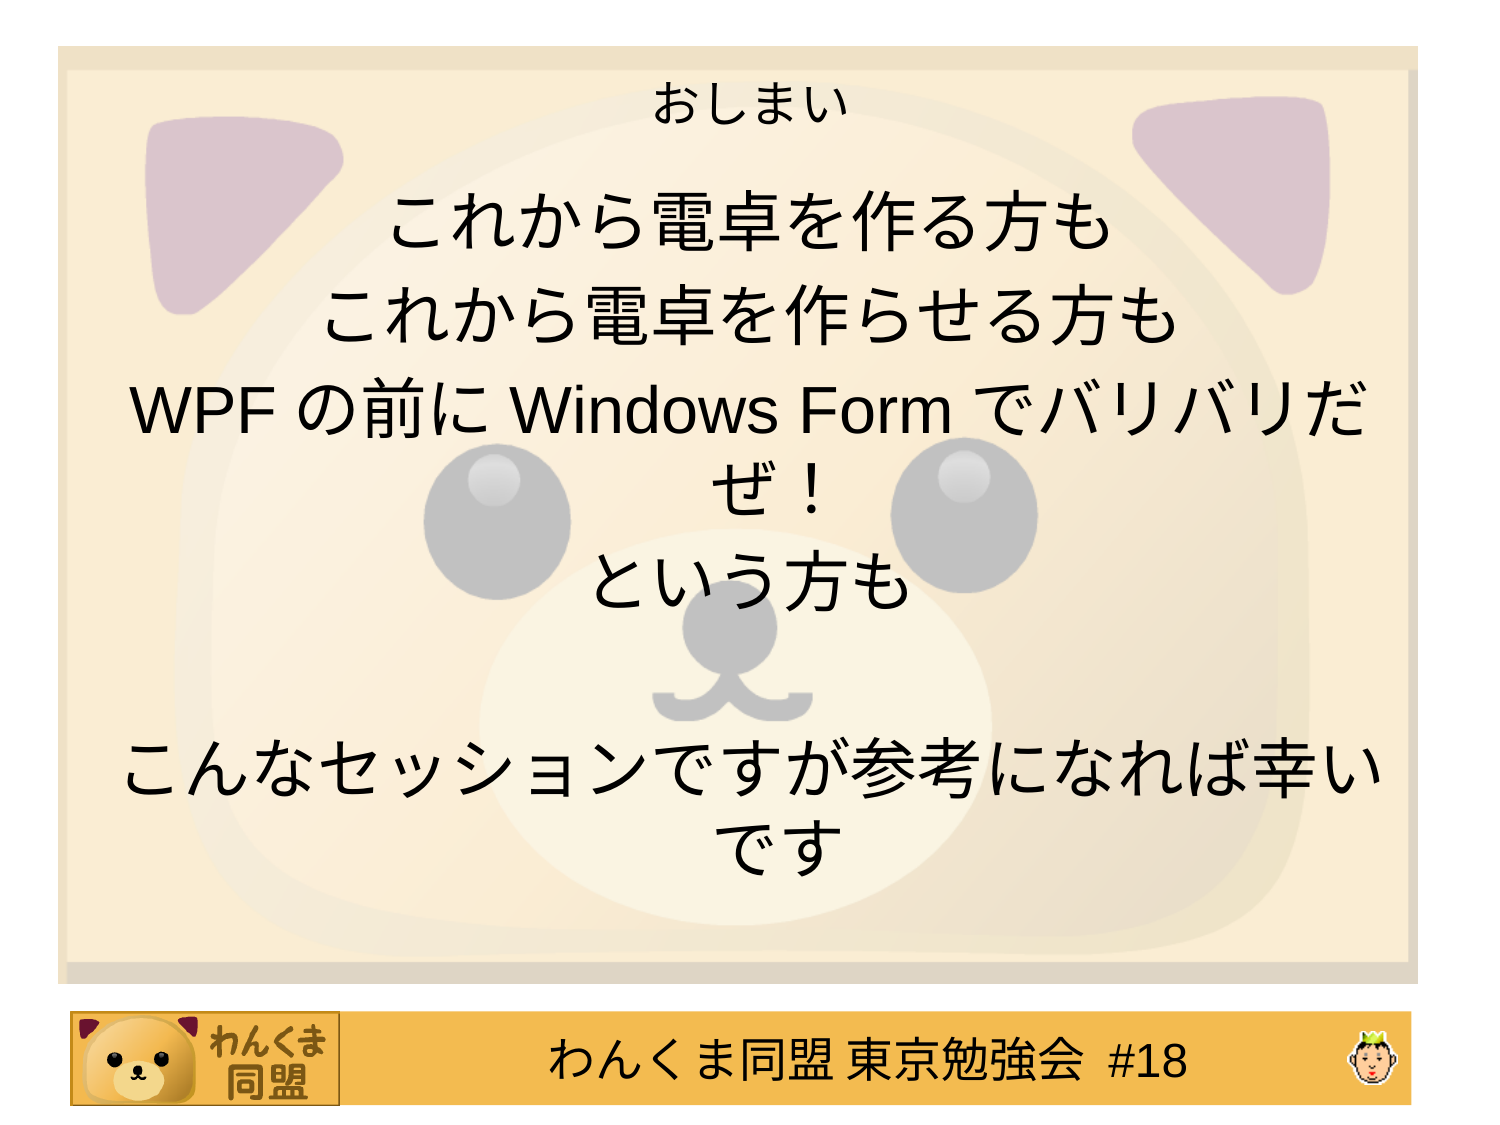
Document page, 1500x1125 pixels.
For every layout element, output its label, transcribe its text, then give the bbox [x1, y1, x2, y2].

picture [58, 46, 1418, 984]
title おしまい [74, 44, 1426, 162]
list これから電卓を作る方も これから電卓を作らせる方も WPFの前にWindows Formでバリバリだぜ！ という方も こんなセッションですが参考になれば幸いです [74, 172, 1426, 1006]
picture [70, 1011, 340, 1106]
picture [1347, 1031, 1398, 1085]
